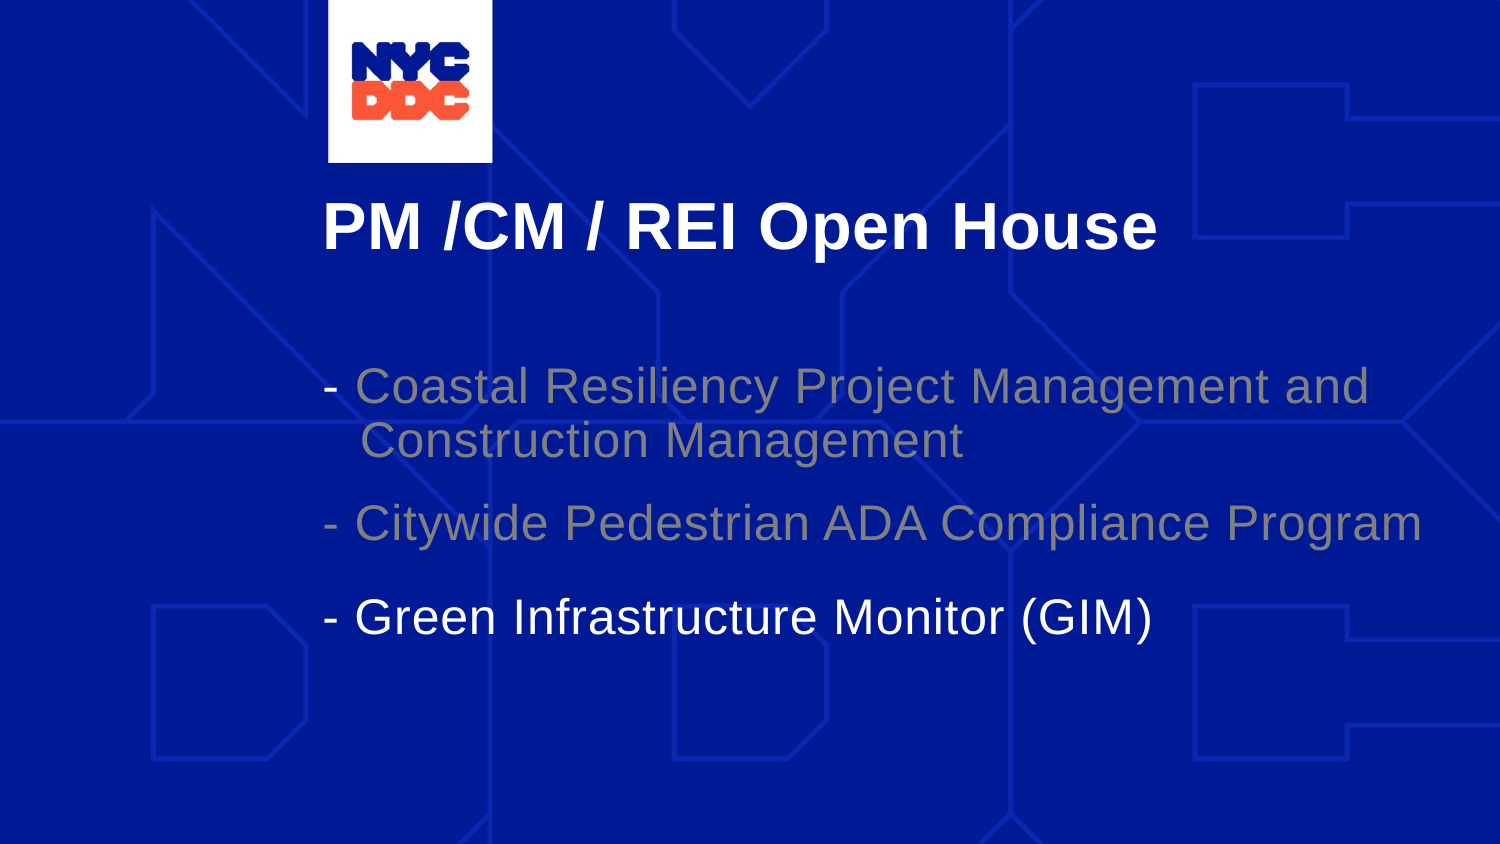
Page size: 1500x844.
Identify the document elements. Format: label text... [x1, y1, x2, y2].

text_box - Citywide Pedestrian ADA Compliance Program [322, 496, 1458, 567]
text_box - Green Infrastructure Monitor (GIM) [322, 591, 1457, 655]
picture [0, 0, 1500, 844]
title PM /CM / REI Open House [322, 191, 1298, 267]
text_box - Coastal Resiliency Project Management and Construction Management [322, 360, 1457, 473]
